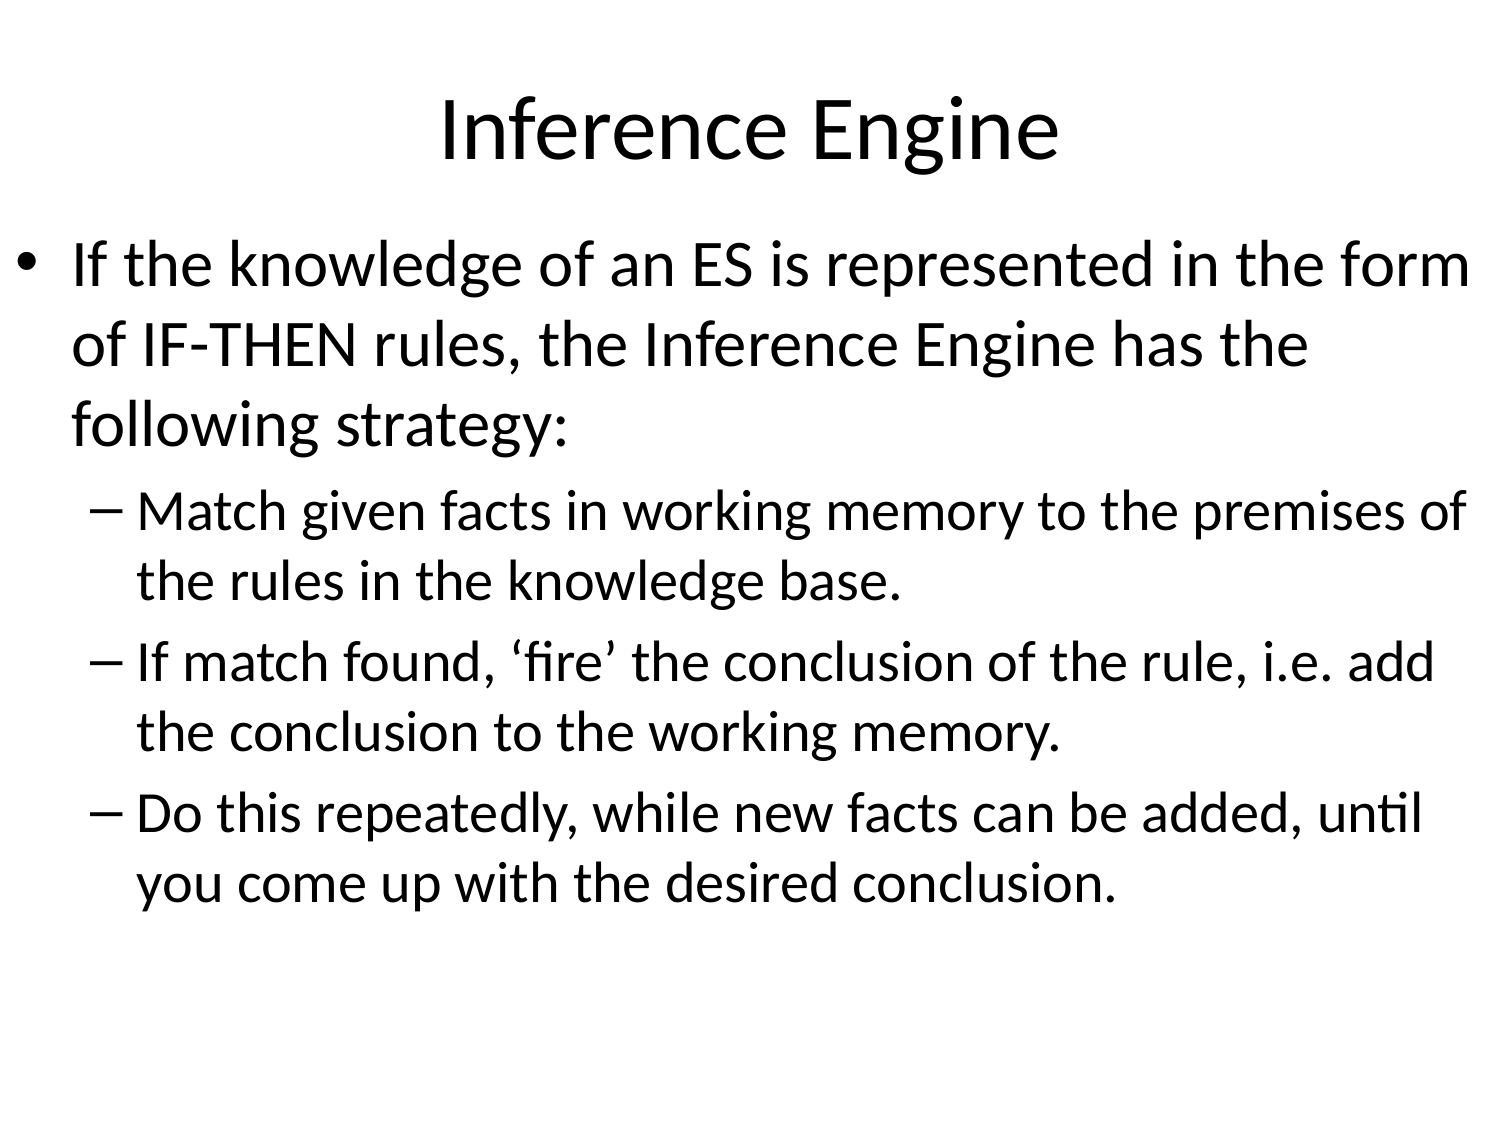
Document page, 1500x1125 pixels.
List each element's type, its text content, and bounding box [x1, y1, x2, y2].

title Inference Engine [75, 45, 1425, 200]
list If the knowledge of an ES is represented in the form of IF-THEN rules, the Inference Engine has the following strategy: Match given facts in working memory to the premises of the rules in the knowledge base. If match found, ‘fire’ the conclusion of the rule, i.e. add the conclusion to the working memory. Do this repeatedly, while new facts can be added, until you come up with the desired conclusion. [0, 212, 1500, 1125]
